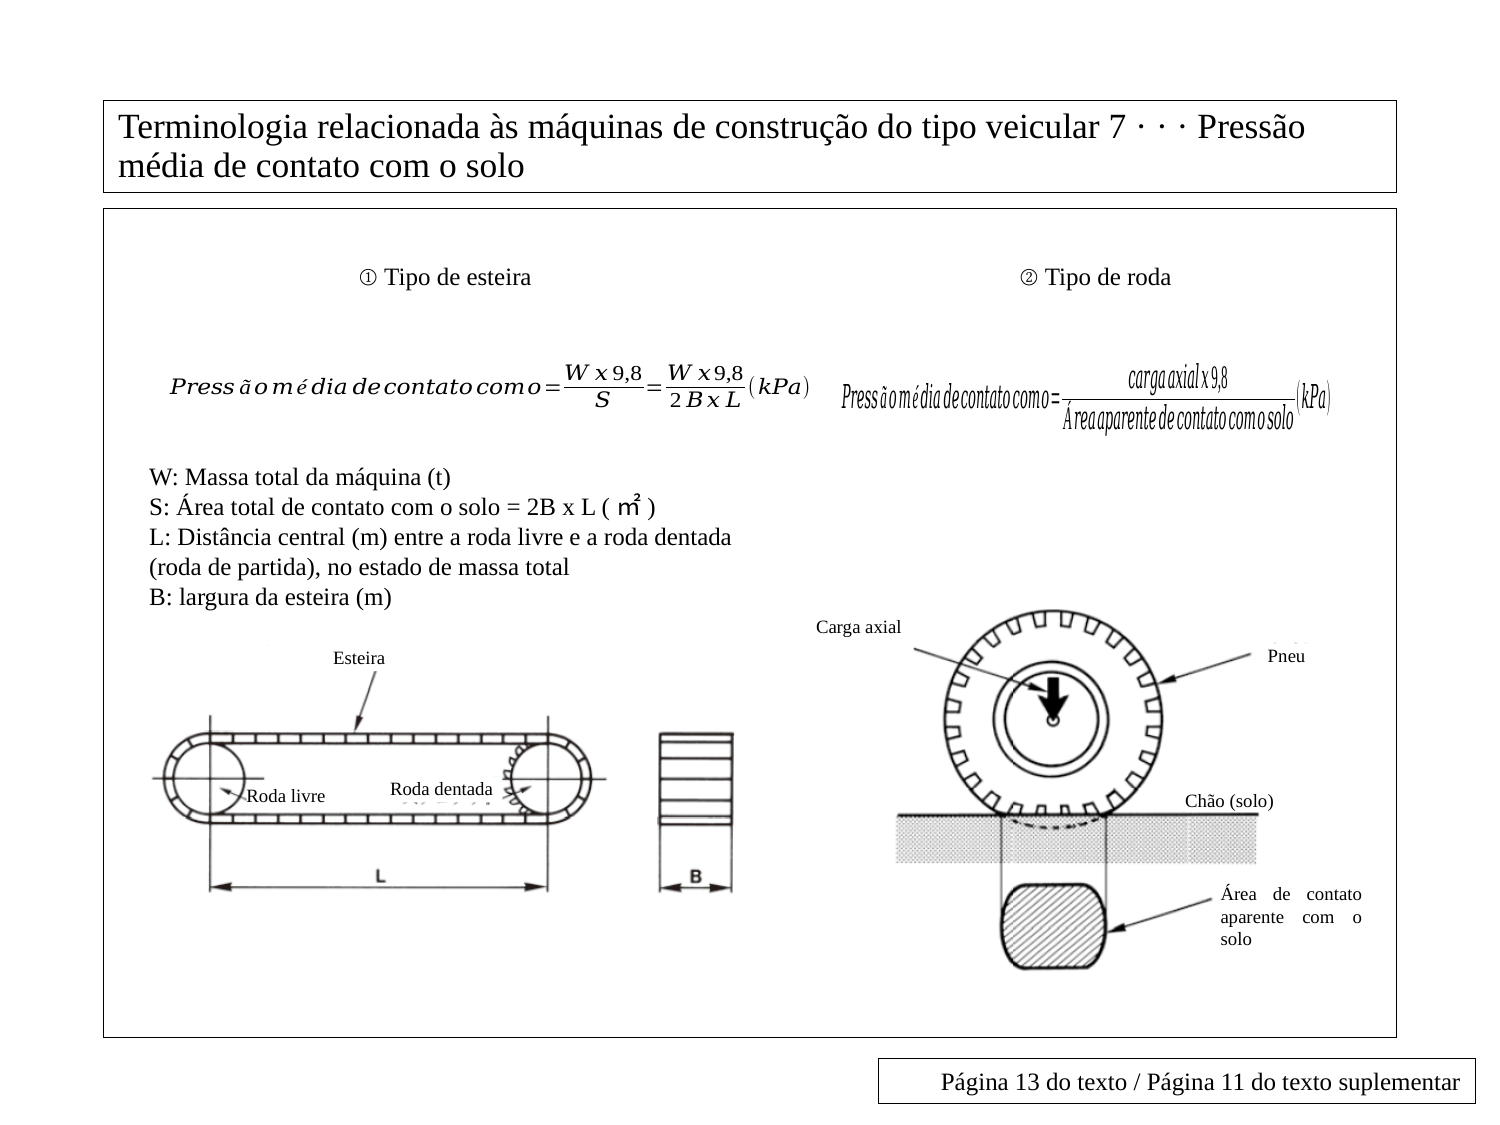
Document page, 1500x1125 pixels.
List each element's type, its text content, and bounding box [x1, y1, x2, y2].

picture [830, 593, 1363, 977]
text_box ① Tipo de esteira [288, 253, 603, 299]
text_box W: Massa total da máquina (t) S: Área total de contato com o solo = 2B x L (㎡) L: Distância central (m) entre a roda livre e a roda dentada (roda de partida), no estado de massa total B: largura da esteira (m) [134, 452, 757, 618]
text_box Página 13 do texto / Página 11 do texto suplementar [878, 1058, 1476, 1104]
picture [116, 635, 774, 912]
title Terminologia relacionada às máquinas de construção do tipo veicular 7 · · · Pressão média de contato com o solo [103, 100, 1397, 193]
text_box Carga axial [816, 615, 830, 676]
list [103, 208, 1397, 1038]
text_box ② Tipo de roda [938, 253, 1253, 299]
